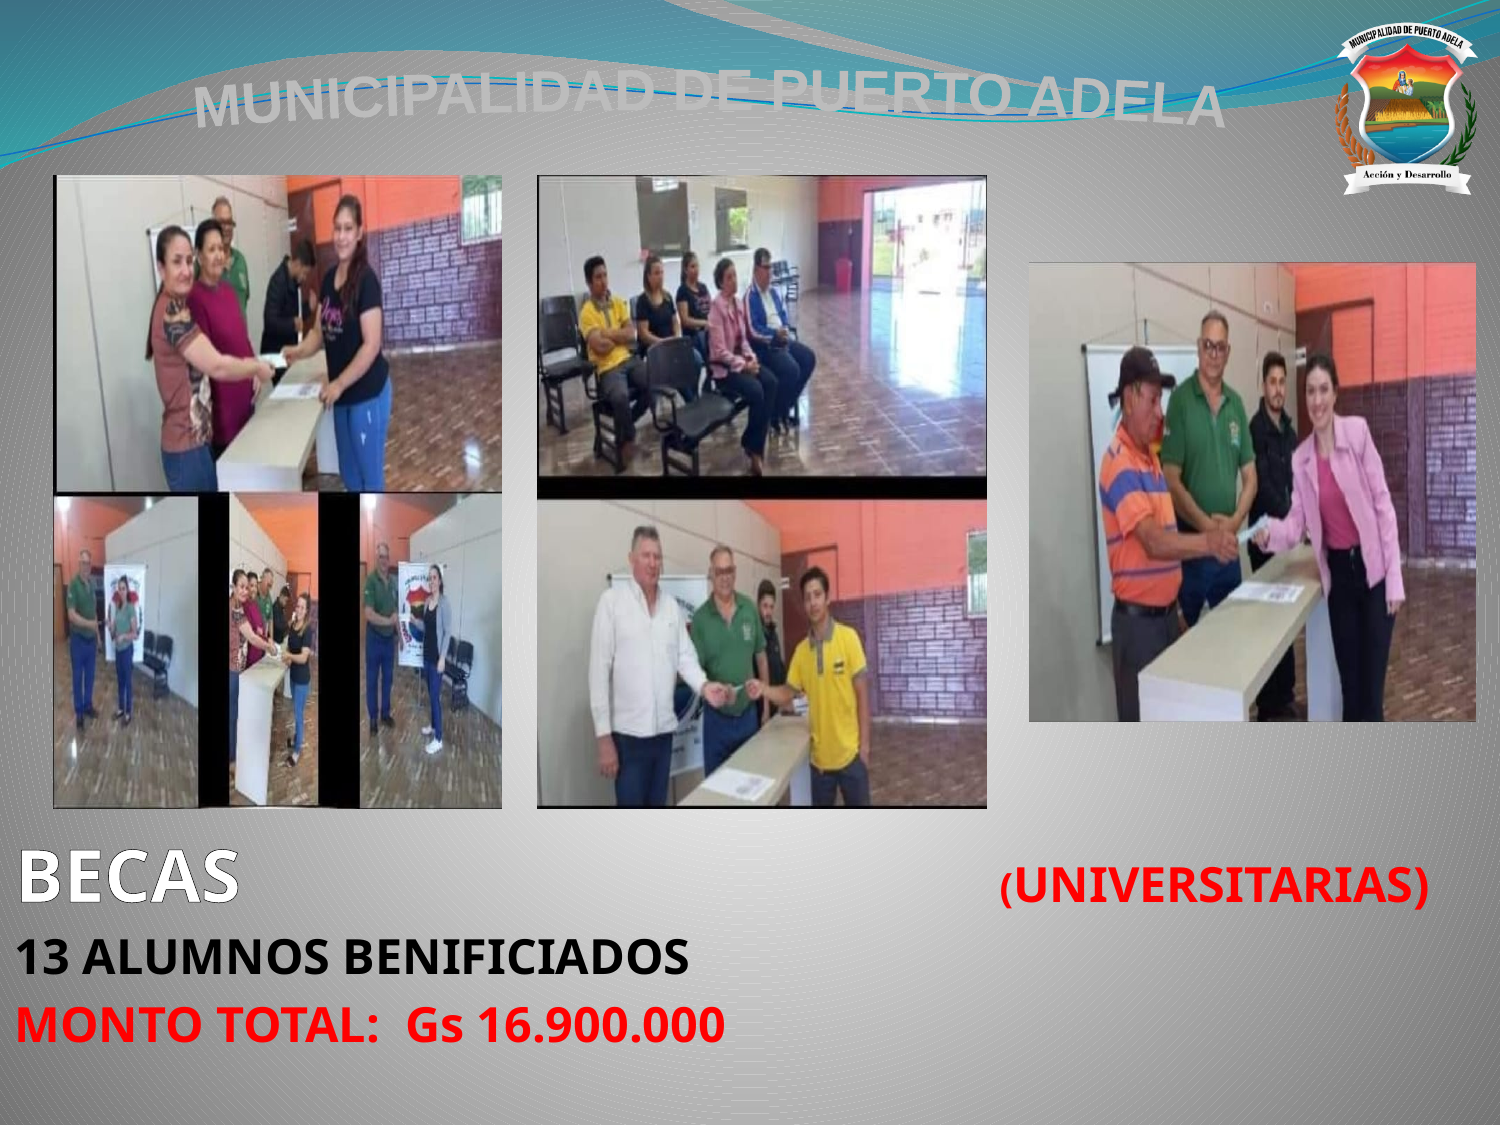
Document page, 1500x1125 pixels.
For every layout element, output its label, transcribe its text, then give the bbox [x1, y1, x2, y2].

picture [537, 175, 987, 809]
picture [1029, 262, 1476, 722]
picture [52, 175, 503, 809]
list BECAS (UNIVERSITARIAS) 13 ALUMNOS BENIFICIADOS MONTO TOTAL: Gs 16.900.000 [0, 739, 1465, 1078]
picture [1332, 19, 1481, 199]
